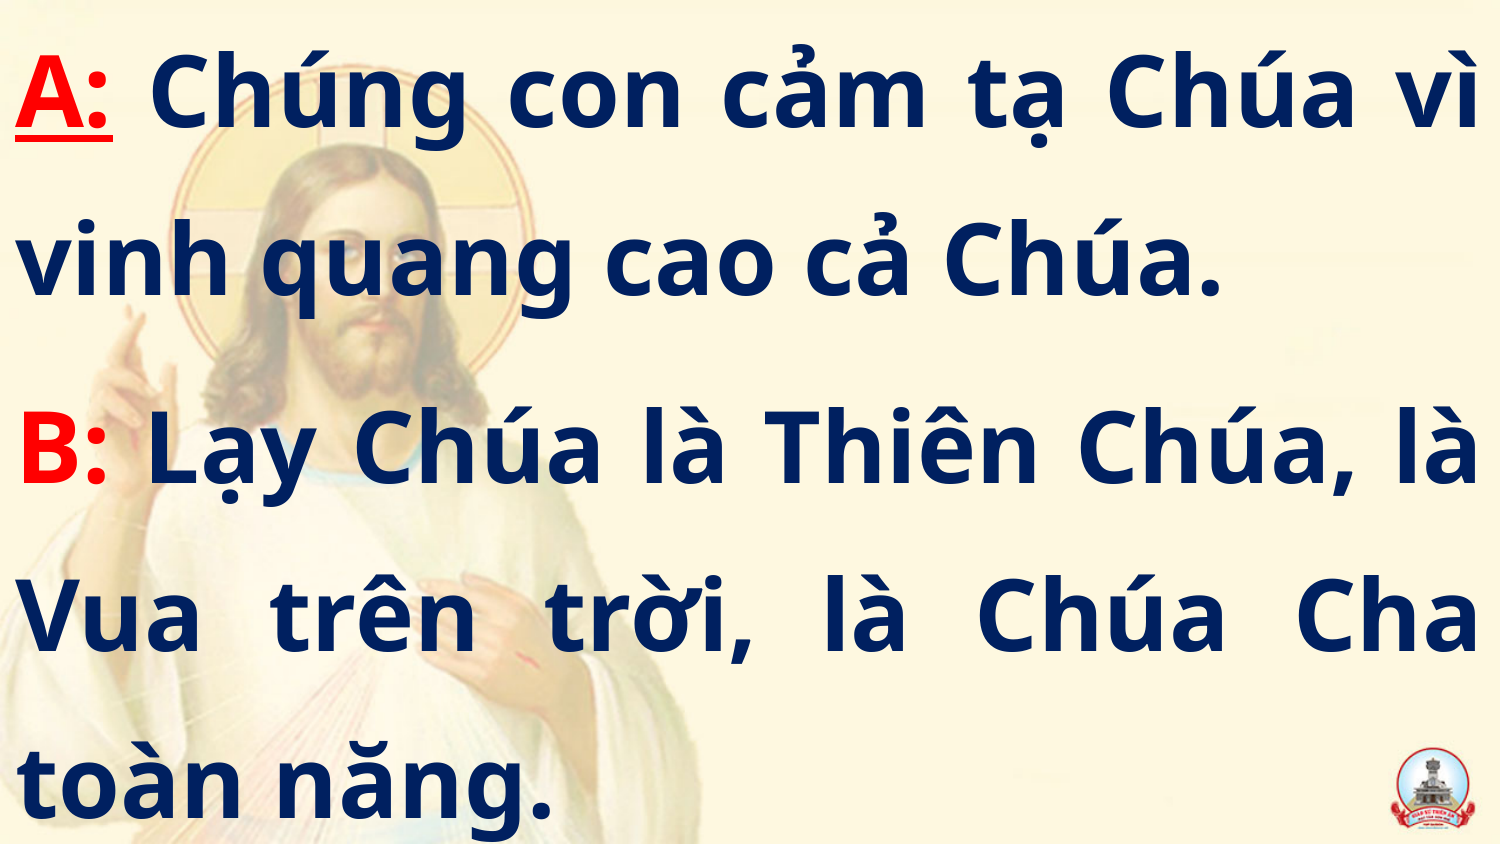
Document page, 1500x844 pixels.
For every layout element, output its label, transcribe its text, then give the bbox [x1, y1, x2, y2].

list A: Chúng con cảm tạ Chúa vì vinh quang cao cả Chúa. B: Lạy Chúa là Thiên Chúa, là Vua trên trời, là Chúa Cha toàn năng. [0, 0, 1500, 844]
